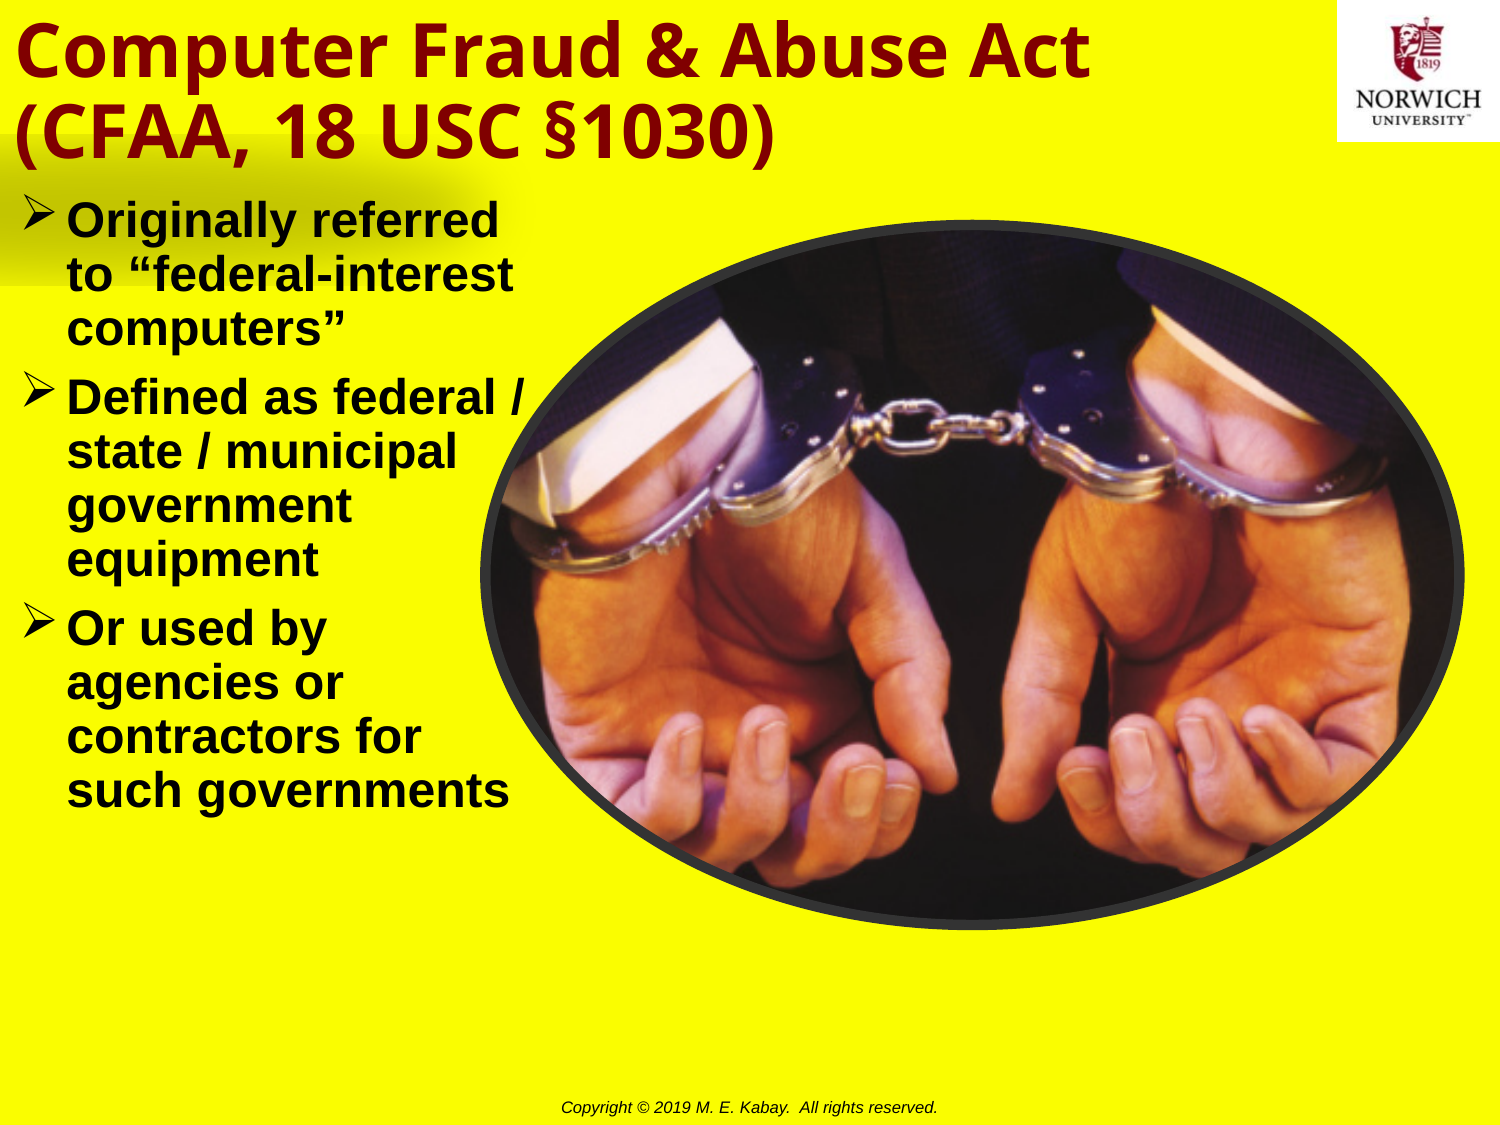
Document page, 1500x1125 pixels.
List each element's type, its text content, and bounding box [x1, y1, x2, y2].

title Computer Fraud & Abuse Act (CFAA, 18 USC §1030) [0, 0, 1338, 188]
picture [1338, 0, 1500, 142]
picture [485, 224, 1460, 926]
list Originally referred to “federal-interest computers” Defined as federal / state / municipal government equipment Or used by agencies or contractors for such governments [4, 186, 1500, 1066]
